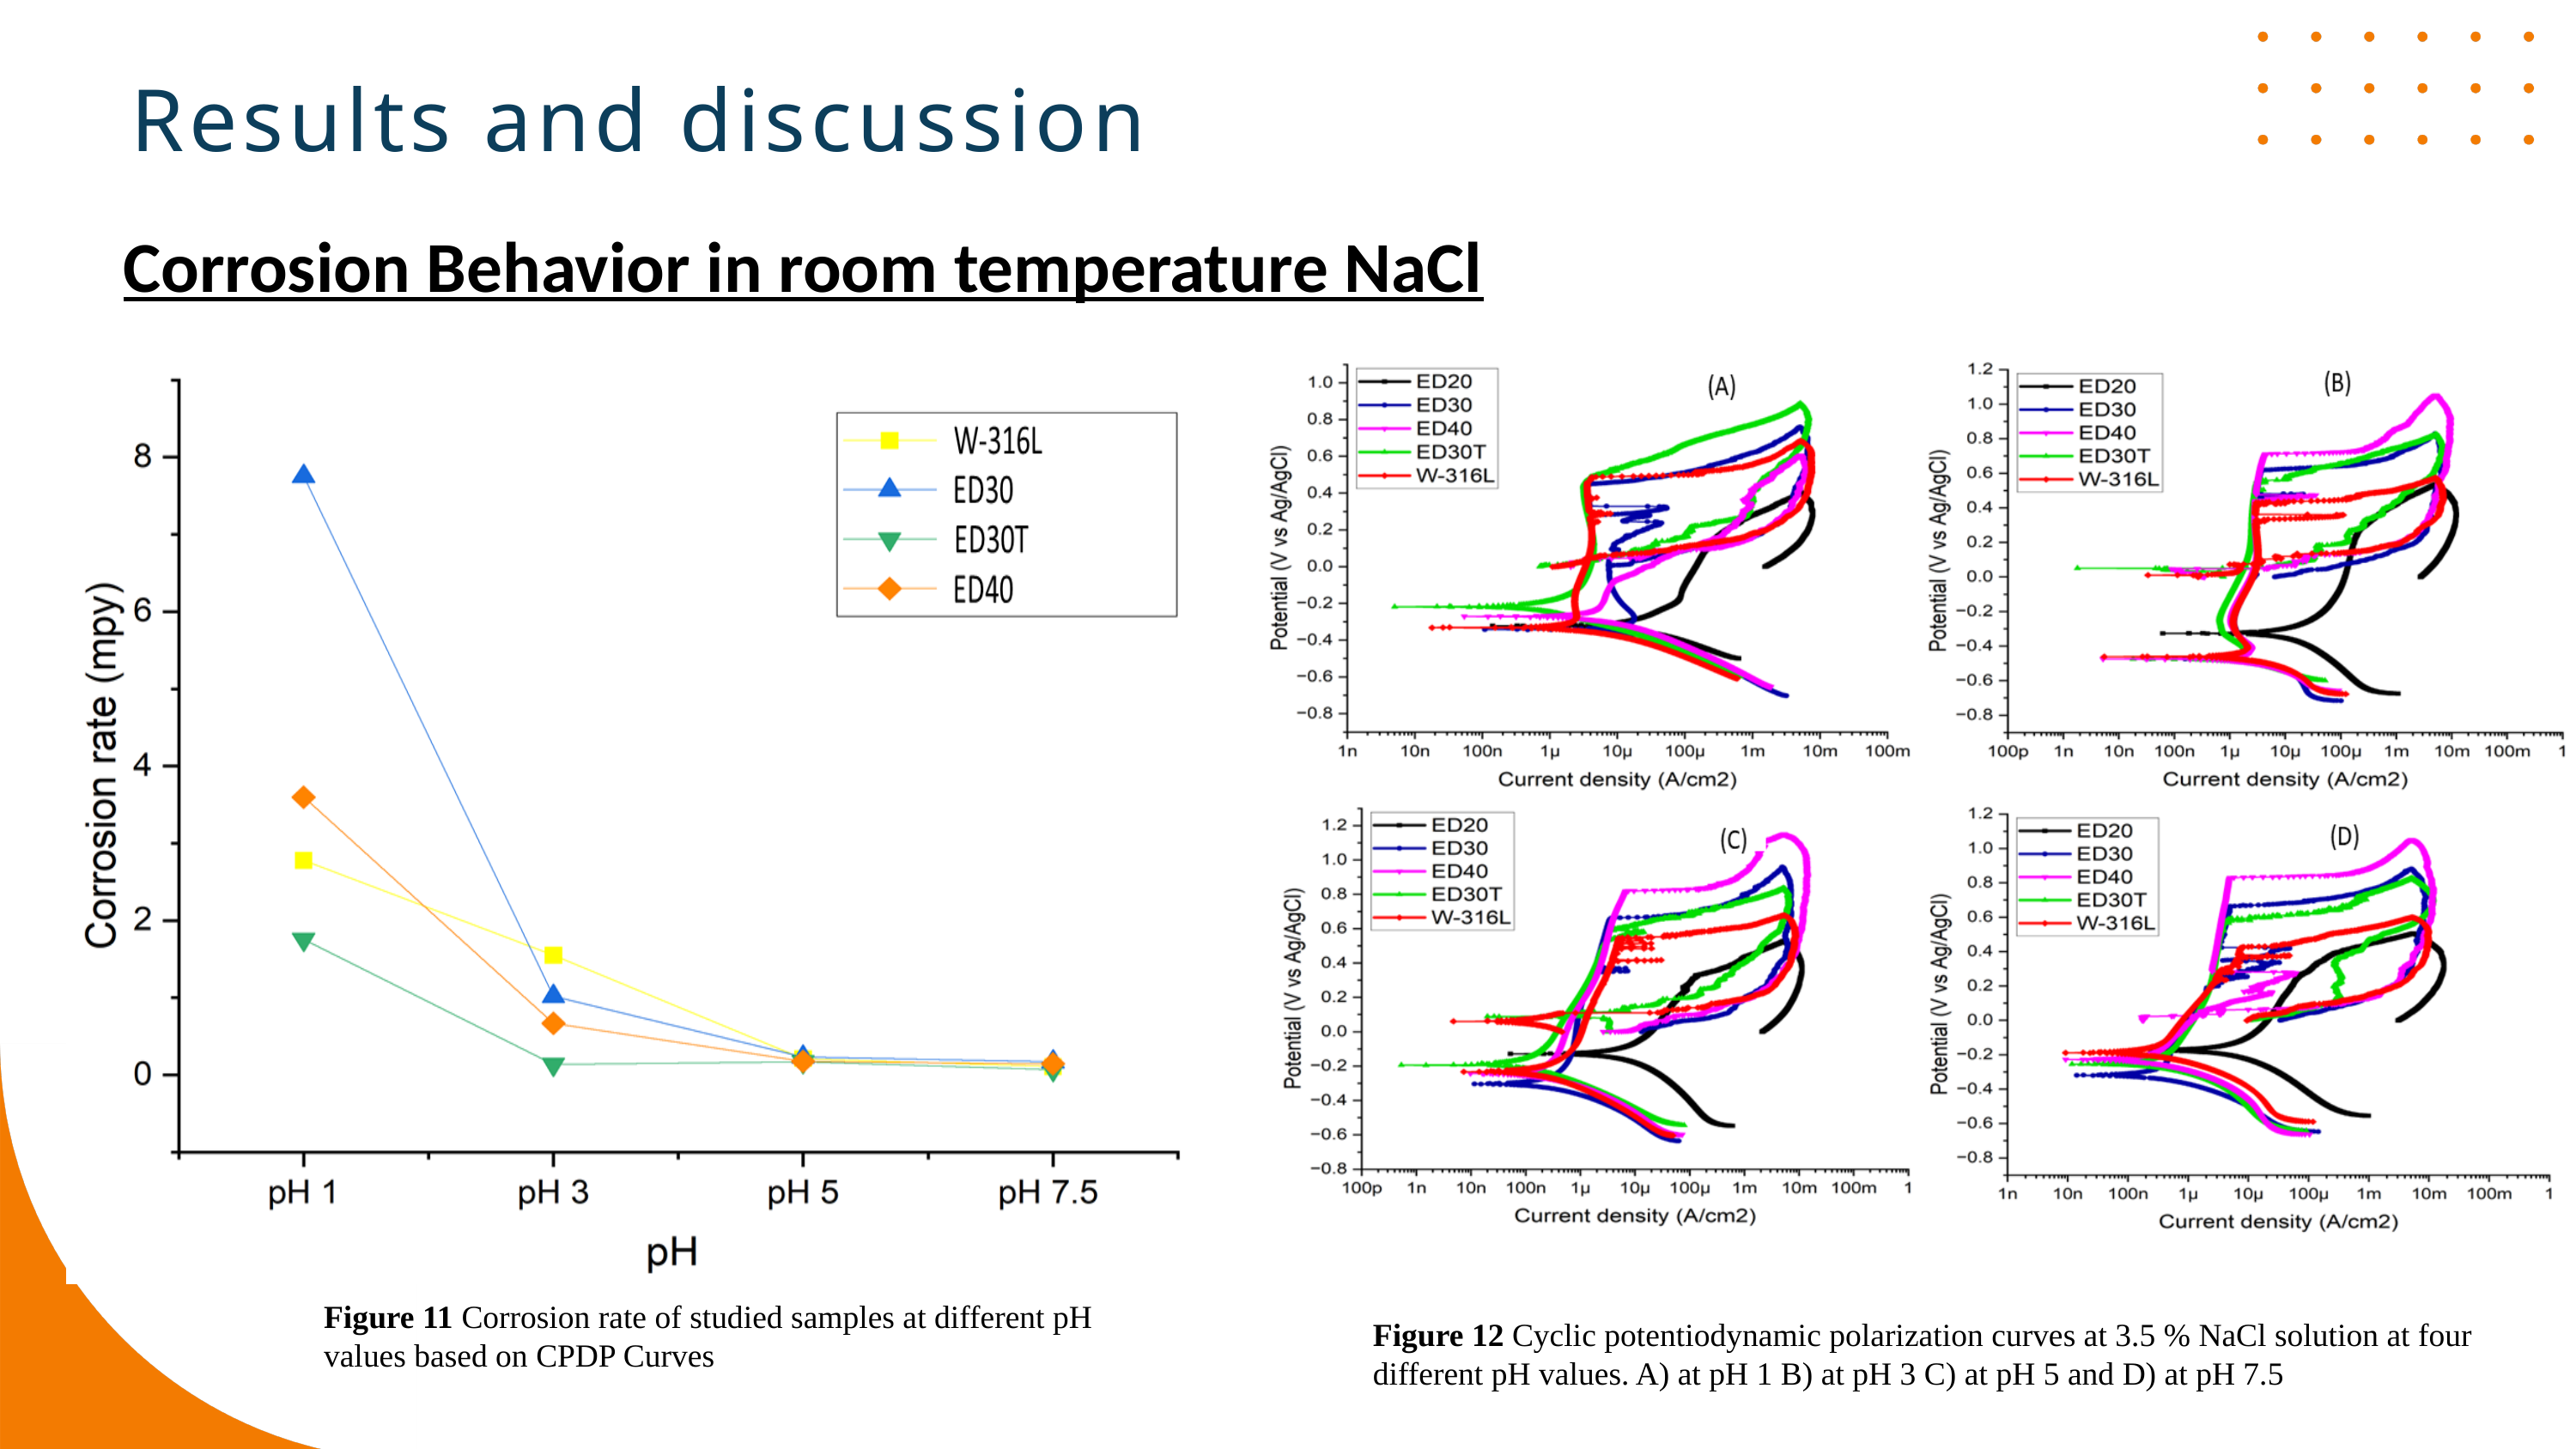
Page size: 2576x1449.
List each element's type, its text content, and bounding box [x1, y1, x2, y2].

text_box Figure 12 Cyclic potentiodynamic polarization curves at 3.5 % NaCl solution at four different pH values. A) at pH 1 B) at pH 3 C) at pH 5 and D) at pH 7.5 [1360, 1307, 2502, 1398]
text_box Results and discussion [118, 58, 2426, 405]
text_box Figure 11 Corrosion rate of studied samples at different pH values based on CPDP Curves [311, 1292, 1134, 1380]
text_box [0, 1043, 417, 1449]
picture [65, 324, 1208, 1285]
picture [1259, 359, 2575, 1235]
text_box [2257, 0, 2576, 145]
text_box Corrosion Behavior in room temperature NaCl [0, 214, 1662, 300]
